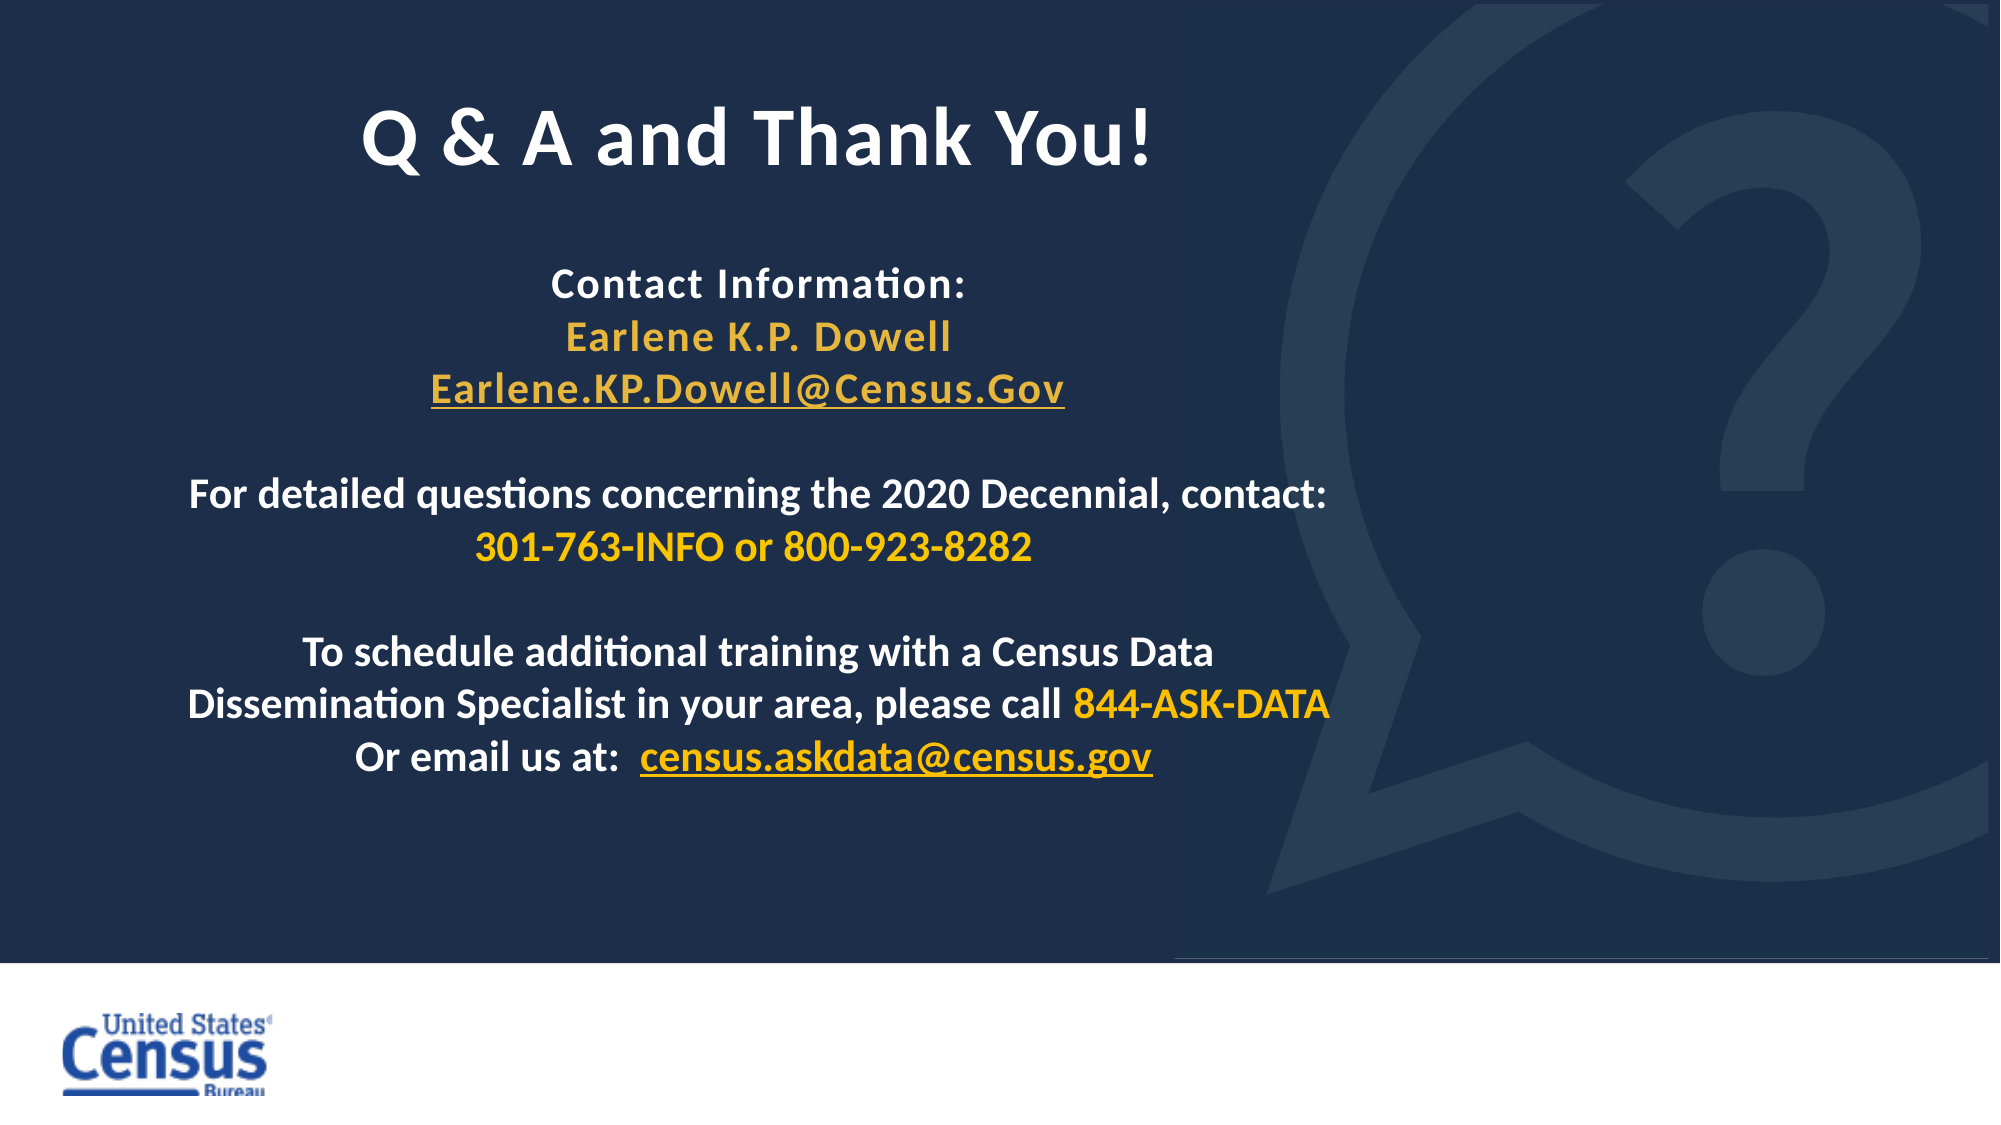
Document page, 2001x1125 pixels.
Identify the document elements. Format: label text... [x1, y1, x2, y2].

picture [62, 1013, 273, 1096]
text_box Contact Information: Earlene K.P. Dowell Earlene.KP.Dowell@Census.Gov For detailed questions concerning the 2020 Decennial, contact: 301-763-INFO or 800-923-8282 To schedule additional training with a Census Data Dissemination Specialist in your area, please call 844-ASK-DATA Or email us at: census.askdata@census.gov [167, 247, 1174, 871]
text_box Q & A and Thank You! [227, 90, 1174, 216]
picture [1174, 4, 1989, 959]
